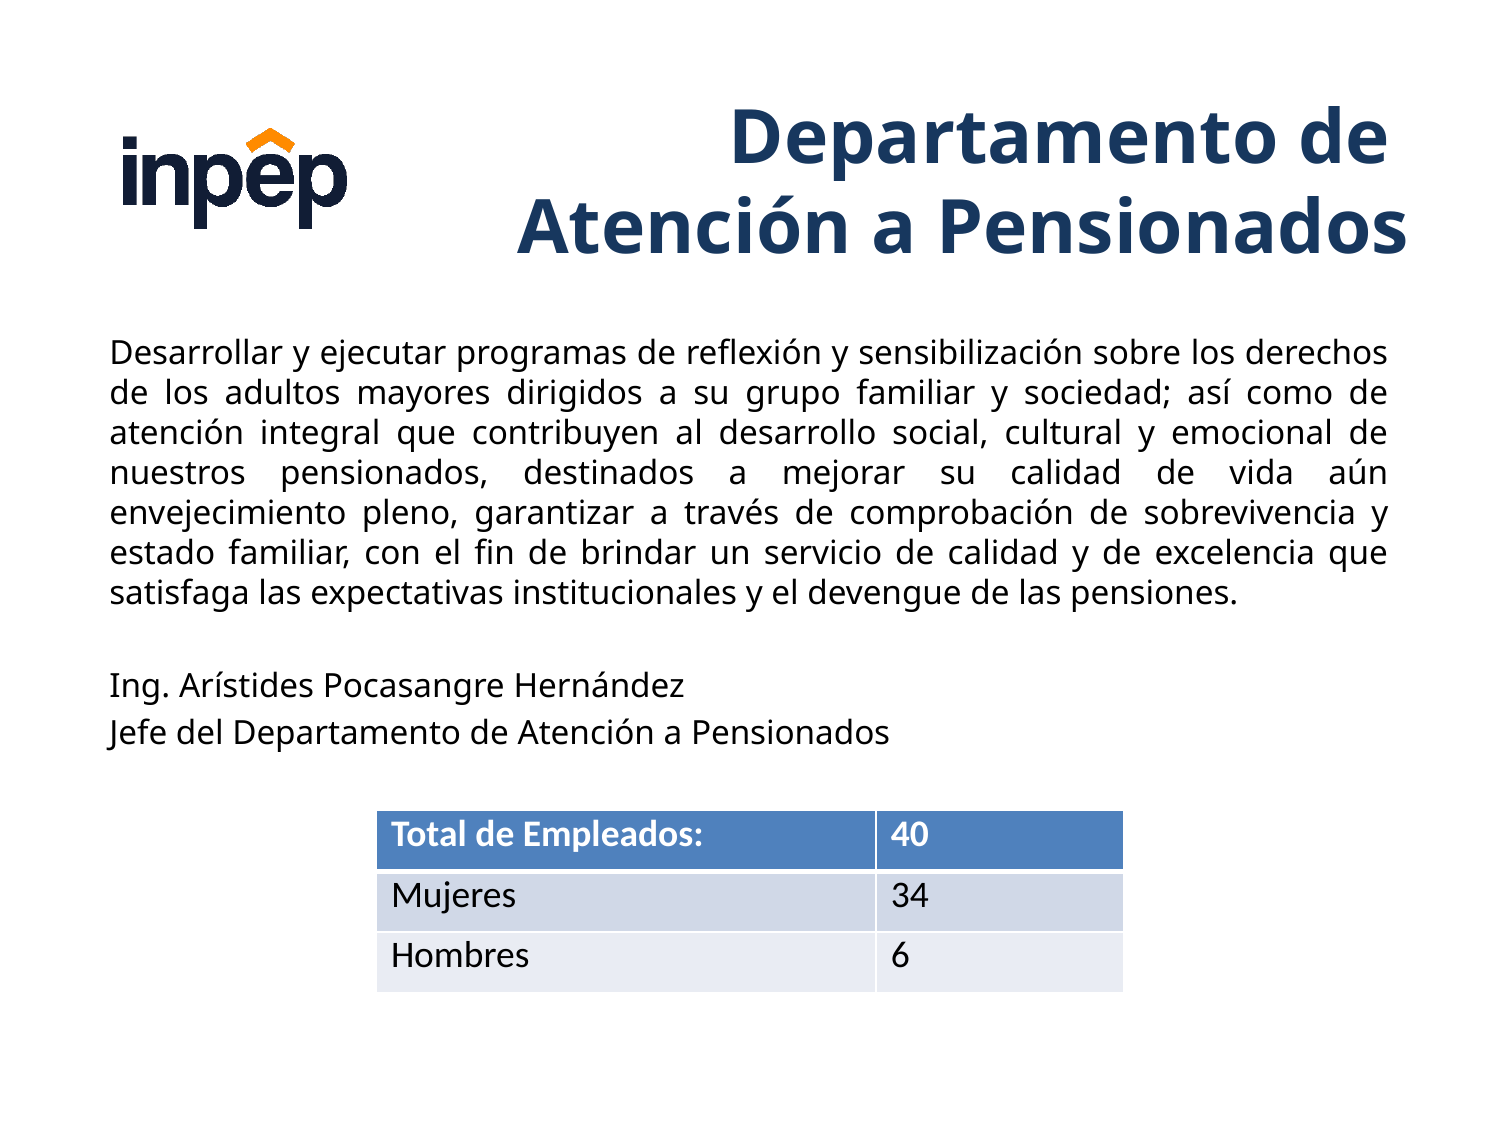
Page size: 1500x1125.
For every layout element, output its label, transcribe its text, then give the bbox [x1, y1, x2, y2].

picture [123, 127, 347, 229]
table_cell 6 [877, 933, 1123, 992]
table_cell Hombres [377, 933, 875, 992]
table_cell Mujeres [377, 874, 875, 931]
table_cell 34 [877, 874, 1123, 931]
list Desarrollar y ejecutar programas de reflexión y sensibilización sobre los derechos de los adultos mayores dirigidos a su grupo familiar y sociedad; así como de atención integral que contribuyen al desarrollo social, cultural y emocional de nuestros pensionados, destinados a mejorar su calidad de vida aún envejecimiento pleno, garantizar a través de comprobación de sobrevivencia y estado familiar, con el fin de brindar un servicio de calidad y de excelencia que satisfaga las expectativas institucionales y el devengue de las pensiones. Ing. Arístides Pocasangre Hernández Jefe del Departamento de Atención a Pensionados [94, 324, 1406, 754]
title Departamento de Atención a Pensionados [75, 84, 1425, 272]
table_header 40 [877, 811, 1123, 869]
table_header Total de Empleados: [377, 811, 875, 869]
